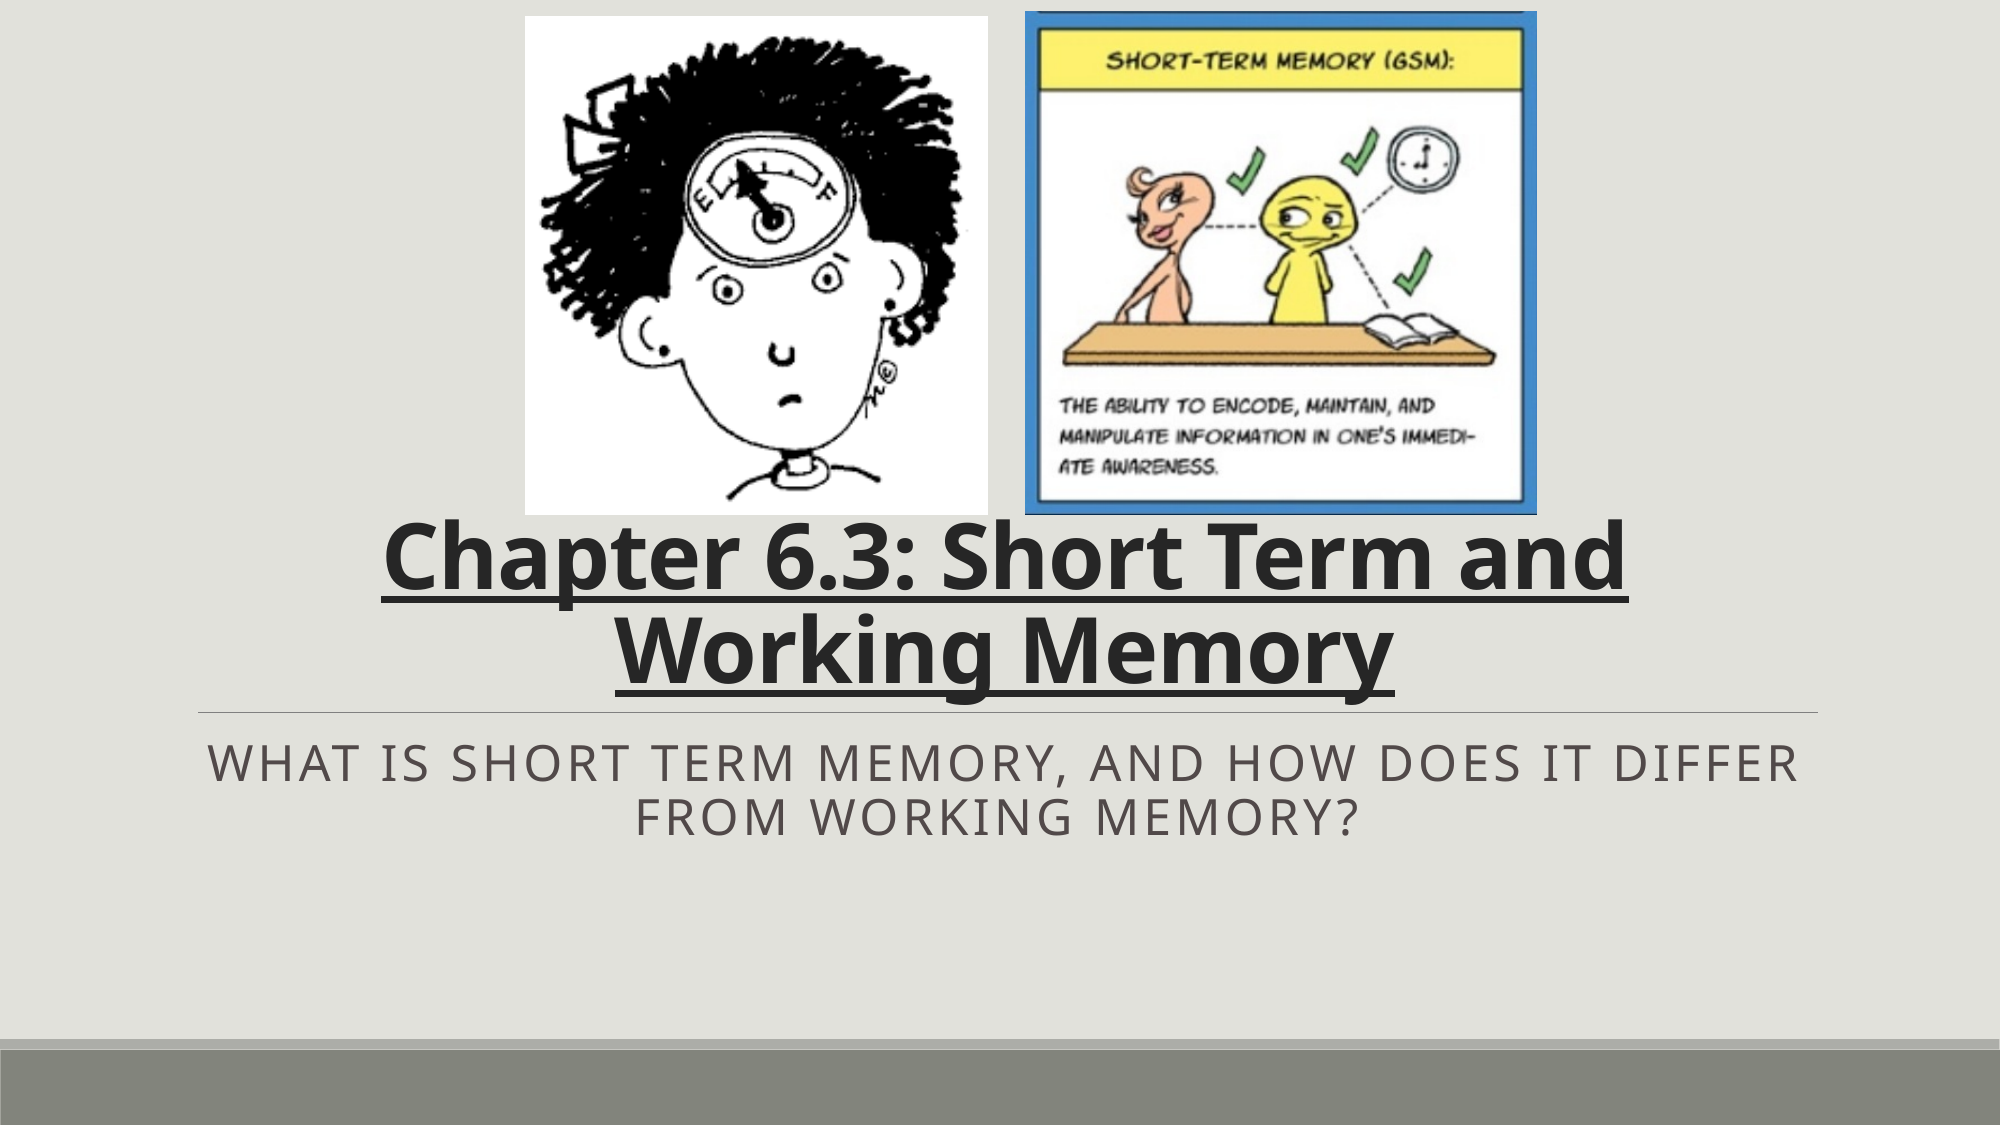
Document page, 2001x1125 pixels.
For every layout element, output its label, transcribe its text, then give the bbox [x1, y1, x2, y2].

picture [524, 15, 988, 516]
picture [1025, 10, 1537, 516]
list What is short term memory, and how does it differ from working memory? [180, 730, 1830, 918]
title Chapter 6.3: Short Term and Working Memory [180, 124, 1830, 710]
